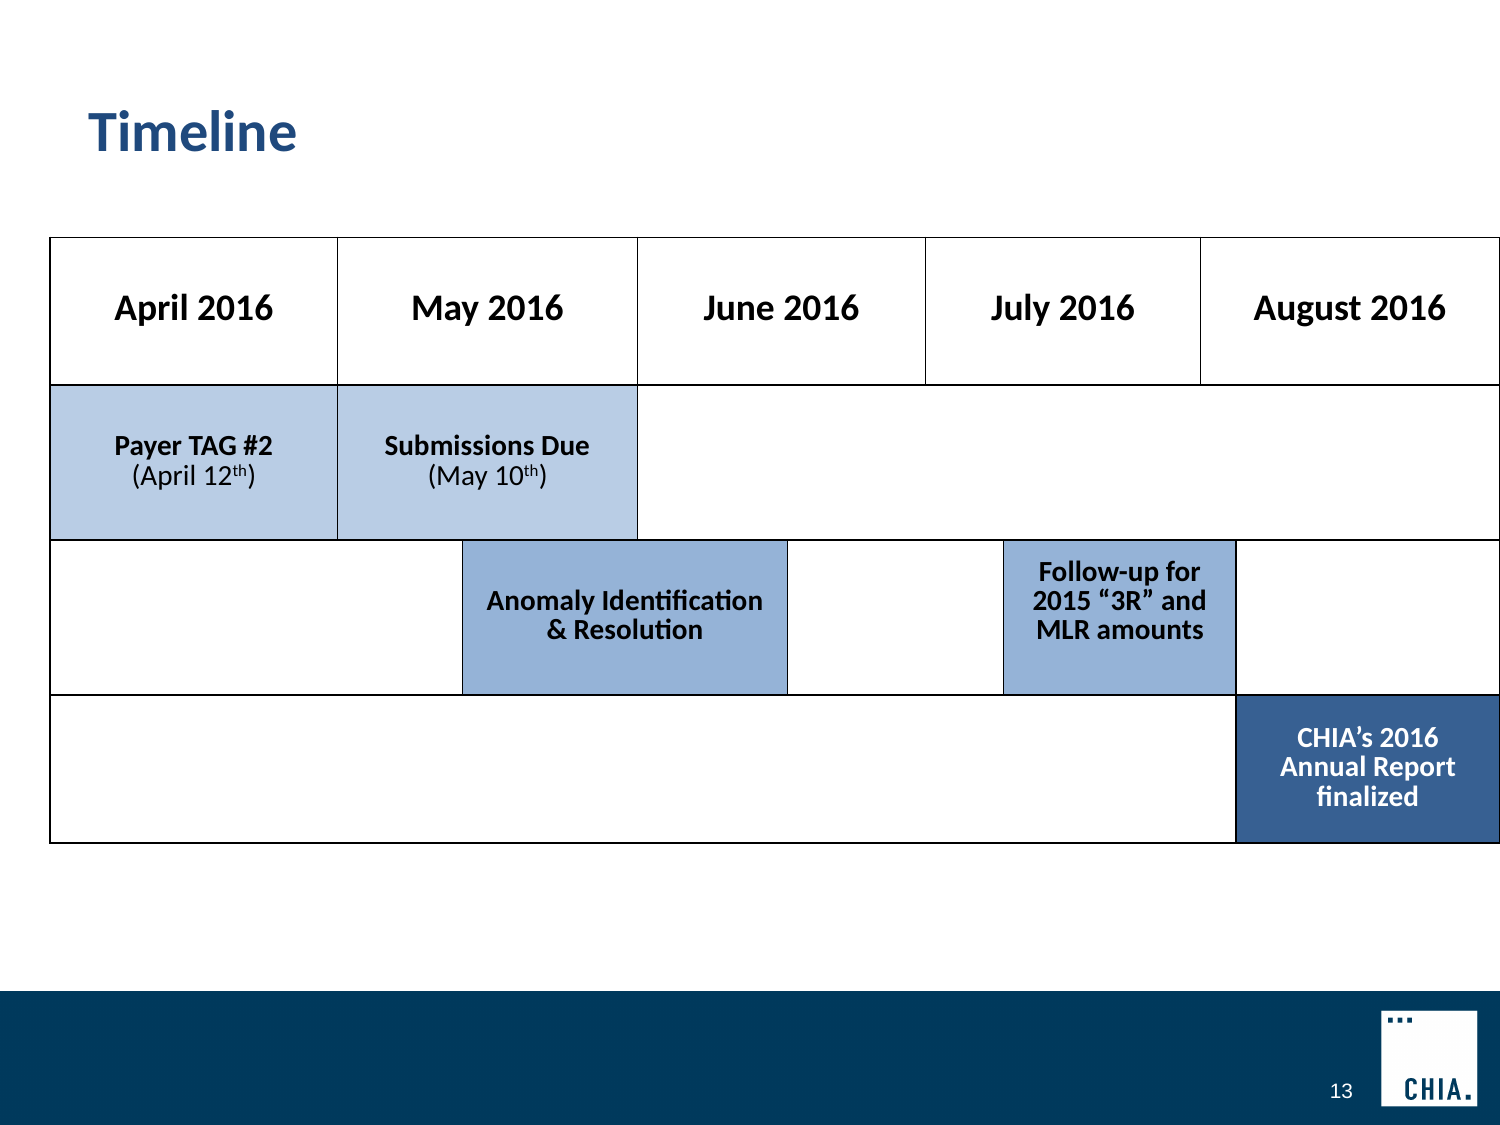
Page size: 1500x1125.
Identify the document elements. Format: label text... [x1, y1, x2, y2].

table_header June 2016 [638, 238, 925, 384]
table_cell [1237, 541, 1499, 694]
picture [0, 991, 1500, 1125]
table_header April 2016 [51, 238, 337, 384]
slide_number 13 [1017, 1060, 1368, 1121]
table_cell [51, 541, 462, 694]
table_header August 2016 [1201, 238, 1499, 384]
table_cell Anomaly Identification & Resolution [463, 541, 787, 694]
table_cell Submissions Due (May 10th) [338, 386, 637, 539]
table_cell CHIA’s 2016 Annual Report finalized [1237, 696, 1499, 842]
table_cell [638, 386, 1499, 539]
table_cell [788, 541, 1003, 694]
table_header May 2016 [338, 238, 637, 384]
table_header July 2016 [926, 238, 1200, 384]
title Timeline [73, 75, 1393, 181]
table_cell Payer TAG #2 (April 12th) [51, 386, 337, 539]
table_cell [51, 696, 1235, 842]
table_cell Follow-up for 2015 “3R” and MLR amounts [1004, 541, 1235, 694]
